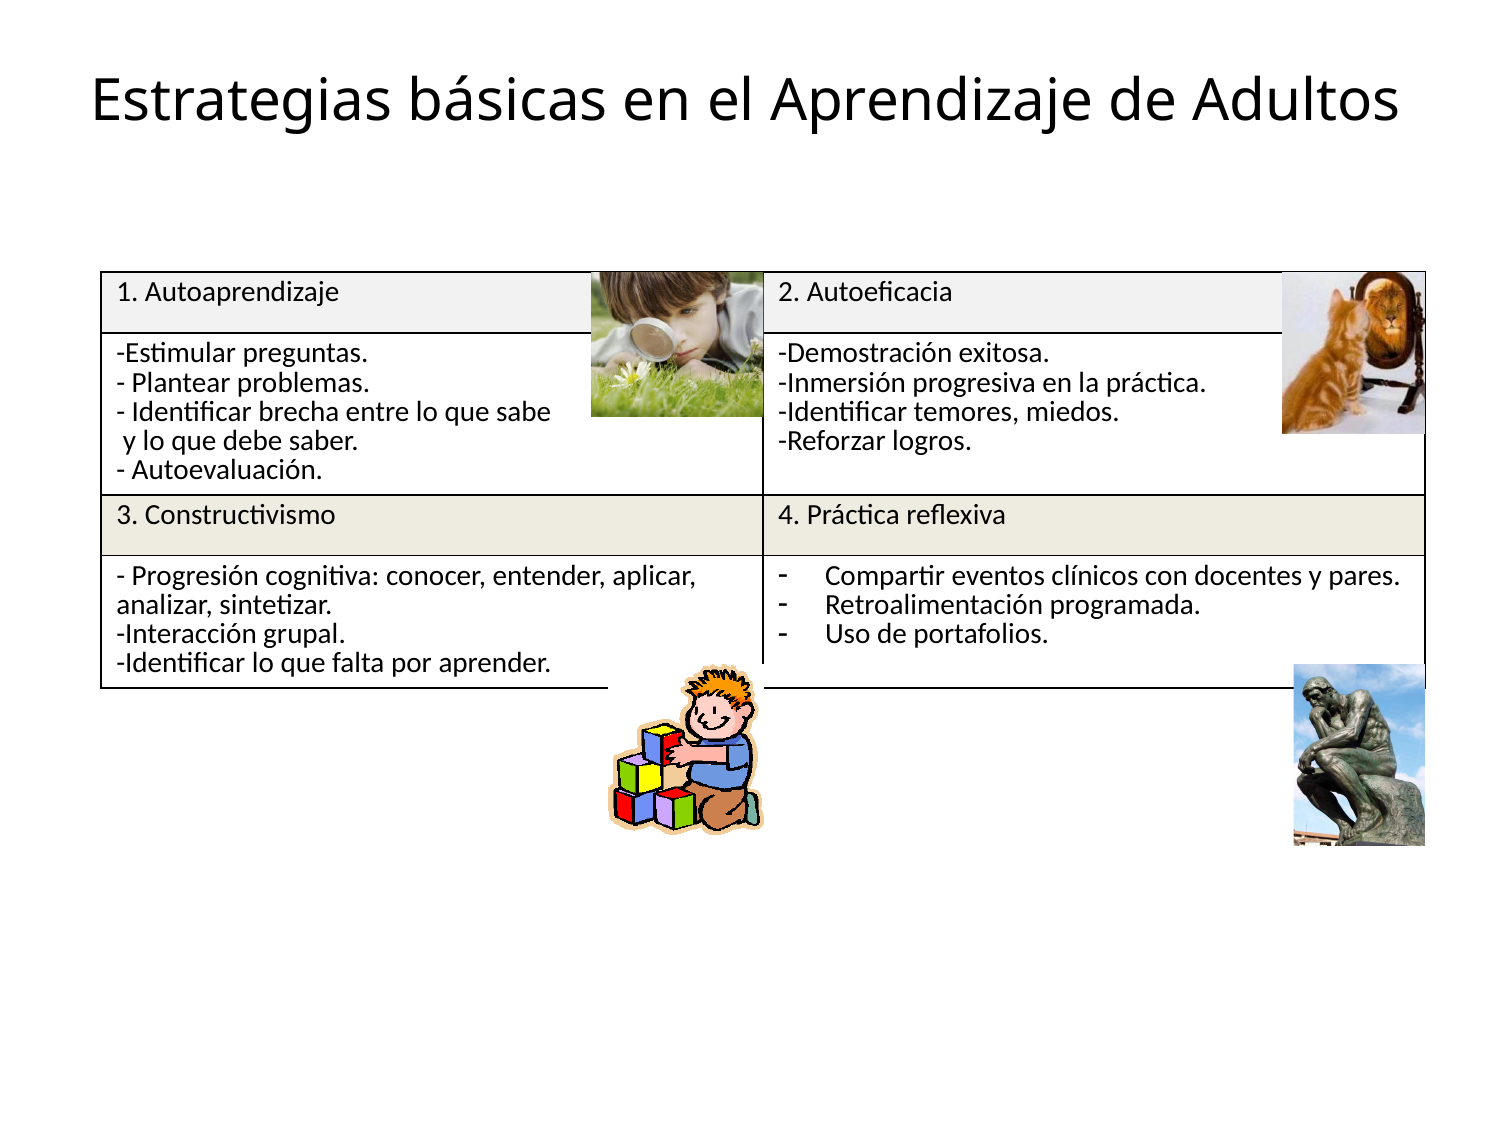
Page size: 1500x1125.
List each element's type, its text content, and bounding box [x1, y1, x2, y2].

table_cell 4. Práctica reflexiva [764, 496, 1424, 555]
picture [608, 663, 764, 836]
title Estrategias básicas en el Aprendizaje de Adultos [75, 3, 1425, 192]
table_cell Compartir eventos clínicos con docentes y pares. Retroalimentación programada. Uso de portafolios. [764, 556, 1424, 687]
table_header 1. Autoaprendizaje [102, 273, 587, 332]
table_cell 3. Constructivismo [102, 496, 762, 555]
picture [1282, 272, 1426, 434]
picture [1293, 663, 1426, 846]
table_cell -Demostración exitosa. -Inmersión progresiva en la práctica. -Identificar temores, miedos. -Reforzar logros. [764, 334, 1424, 494]
table_cell -Estimular preguntas. - Plantear problemas. - Identificar brecha entre lo que sabe y lo que debe saber. - Autoevaluación. [102, 334, 762, 494]
table_cell - Progresión cognitiva: conocer, entender, aplicar, analizar, sintetizar. -Interacción grupal. -Identificar lo que falta por aprender. [102, 556, 762, 687]
table_header 2. Autoeficacia [767, 273, 1279, 332]
picture [590, 272, 764, 418]
